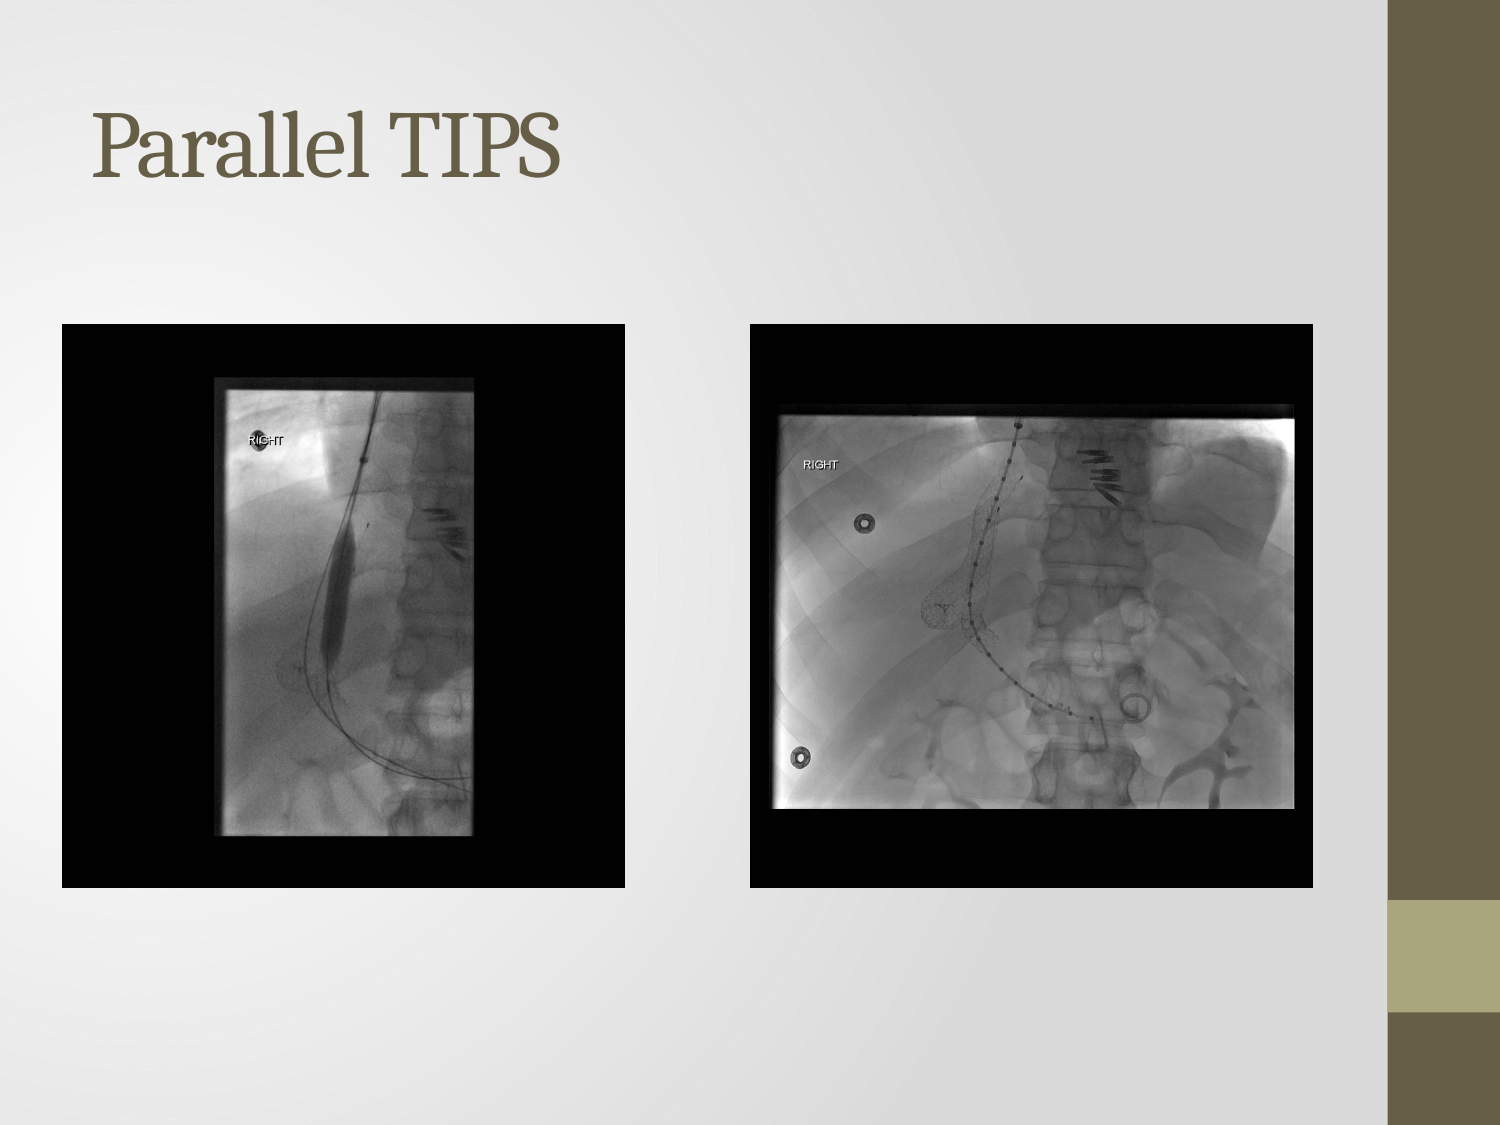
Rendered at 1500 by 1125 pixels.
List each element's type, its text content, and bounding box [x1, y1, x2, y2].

picture [749, 324, 1313, 888]
title Parallel TIPS [75, 45, 1325, 233]
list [61, 324, 626, 888]
